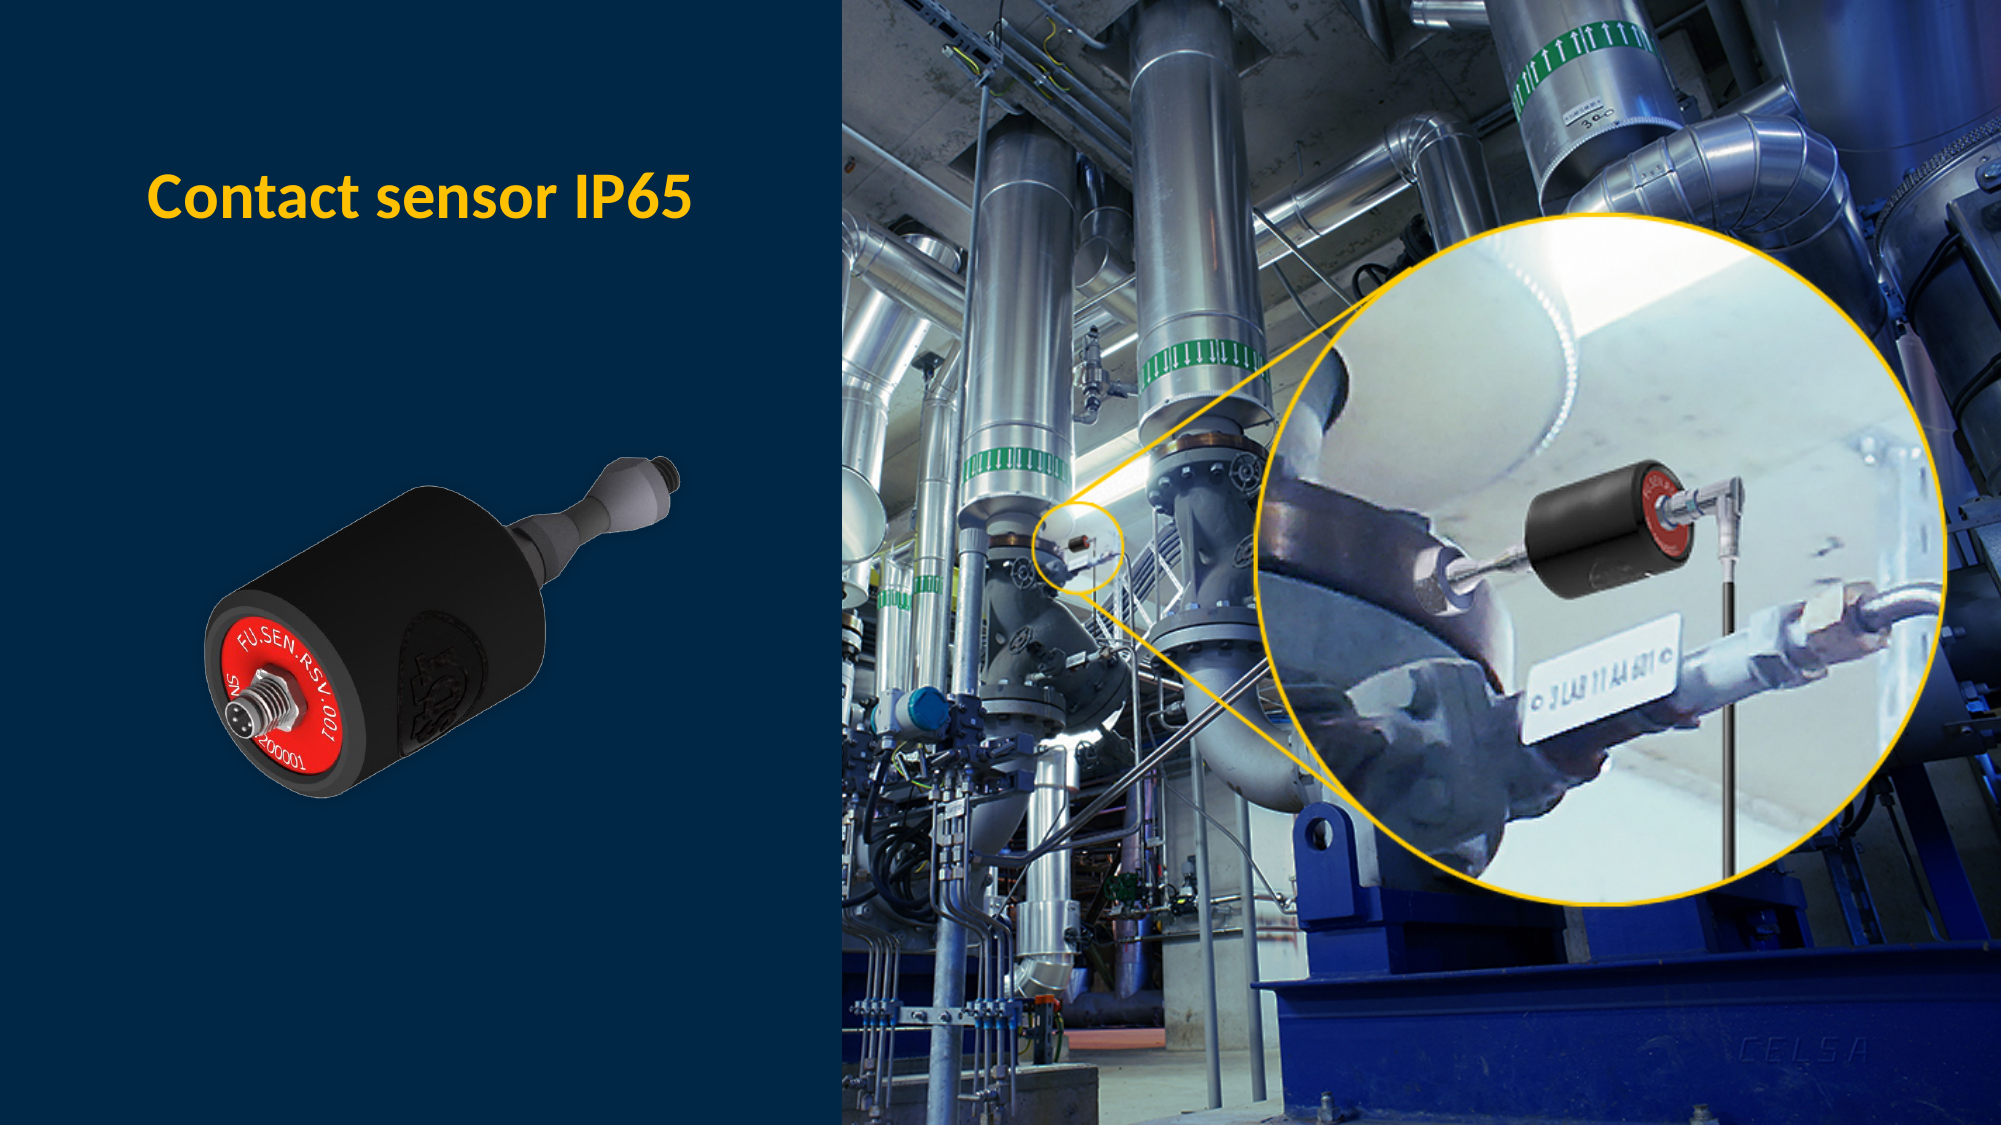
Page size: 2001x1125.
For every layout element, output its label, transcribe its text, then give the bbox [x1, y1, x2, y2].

picture [0, 0, 2001, 1125]
text_box Contact sensor IP65 [0, 144, 842, 240]
